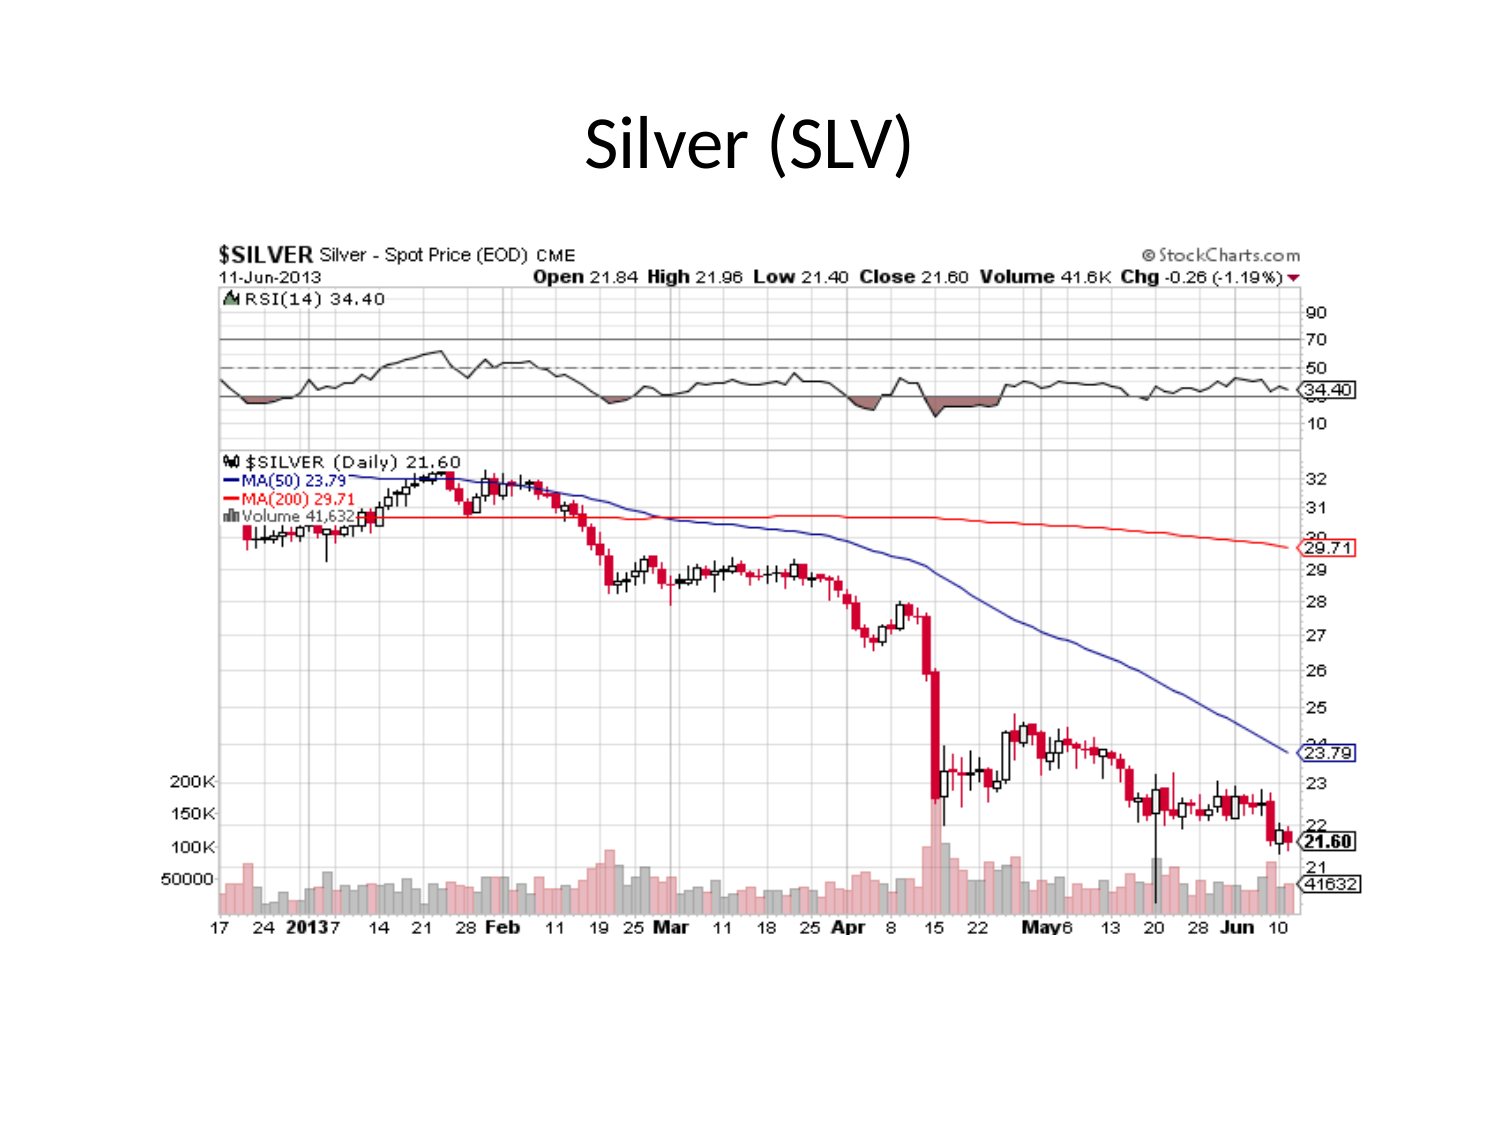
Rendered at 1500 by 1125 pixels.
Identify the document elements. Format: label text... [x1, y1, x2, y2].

title Silver (SLV) [74, 44, 1426, 122]
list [74, 122, 1426, 935]
